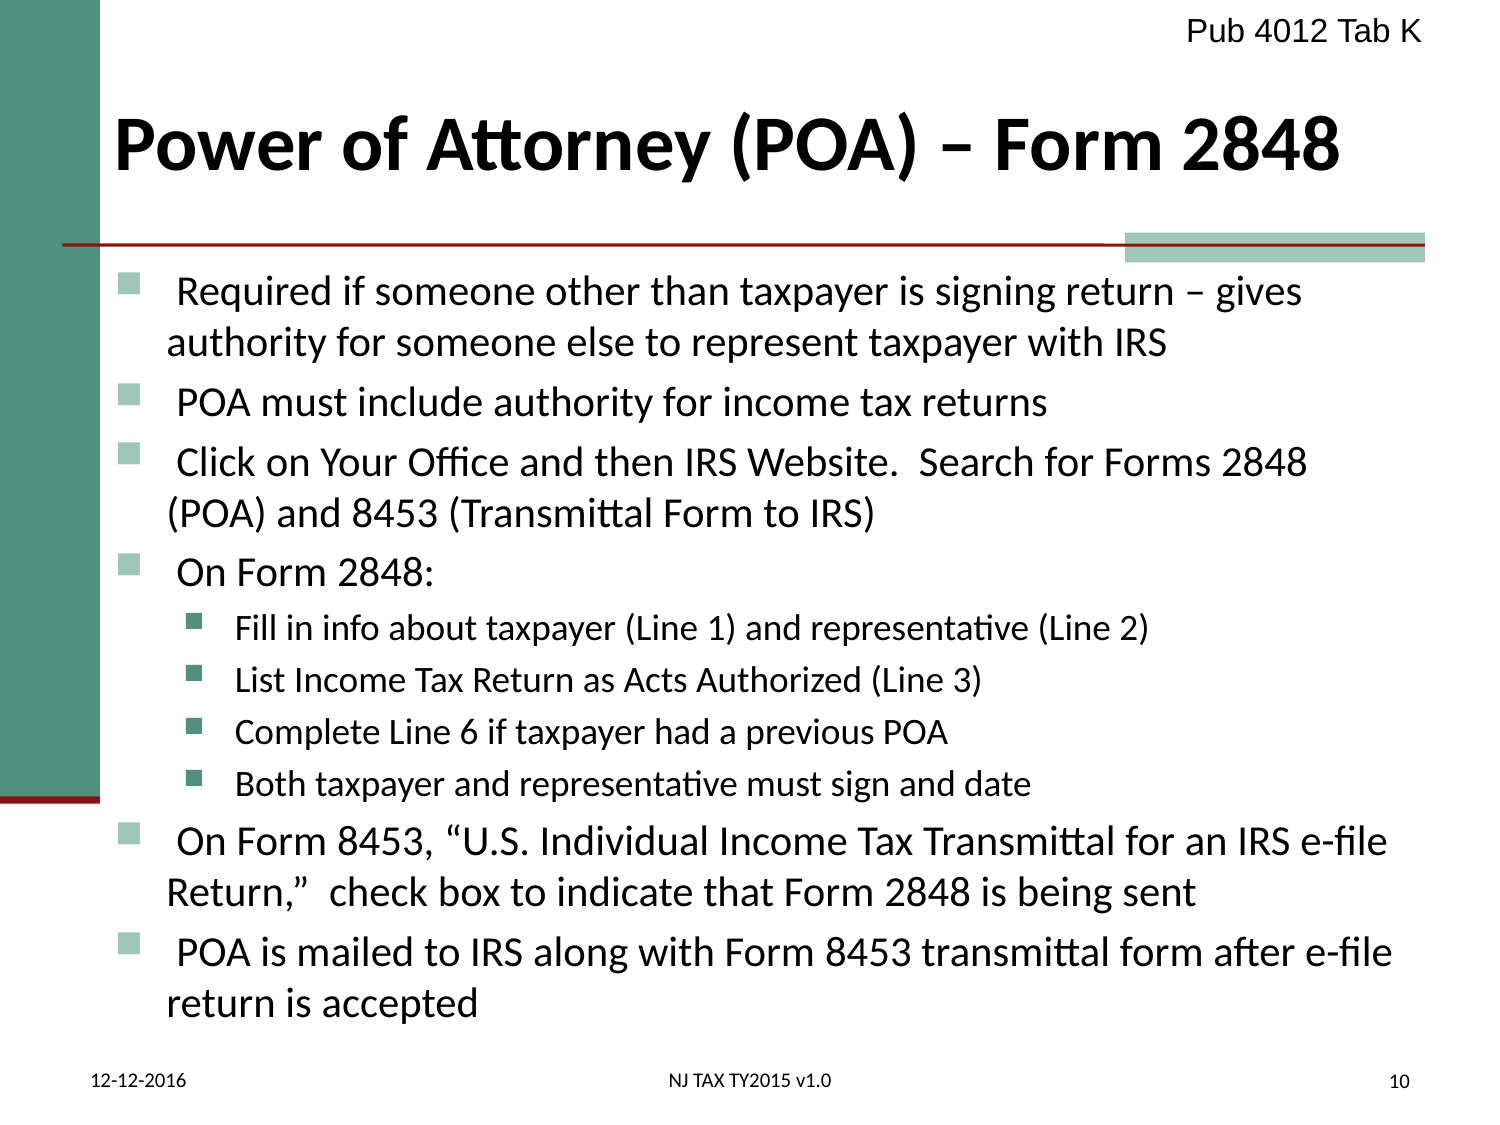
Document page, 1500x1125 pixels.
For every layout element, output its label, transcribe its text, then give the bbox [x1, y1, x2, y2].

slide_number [74, 1049, 401, 1100]
footer NJ TAX TY2015 v1.0 [496, 1050, 1004, 1100]
text_box Pub 4012 Tab K [1170, 9, 1438, 50]
slide_number 10 [1112, 1049, 1426, 1101]
list Required if someone other than taxpayer is signing return – gives authority for someone else to represent taxpayer with IRS POA must include authority for income tax returns Click on Your Office and then IRS Website. Search for Forms 2848 (POA) and 8453 (Transmittal Form to IRS) On Form 2848: Fill in info about taxpayer (Line 1) and representative (Line 2) List Income Tax Return as Acts Authorized (Line 3) Complete Line 6 if taxpayer had a previous POA Both taxpayer and representative must sign and date On Form 8453, “U.S. Individual Income Tax Transmittal for an IRS e-file Return,” check box to indicate that Form 2848 is being sent POA is mailed to IRS along with Form 8453 transmittal form after e-file return is accepted [99, 255, 1425, 1055]
title Power of Attorney (POA) – Form 2848 [99, 45, 1425, 234]
